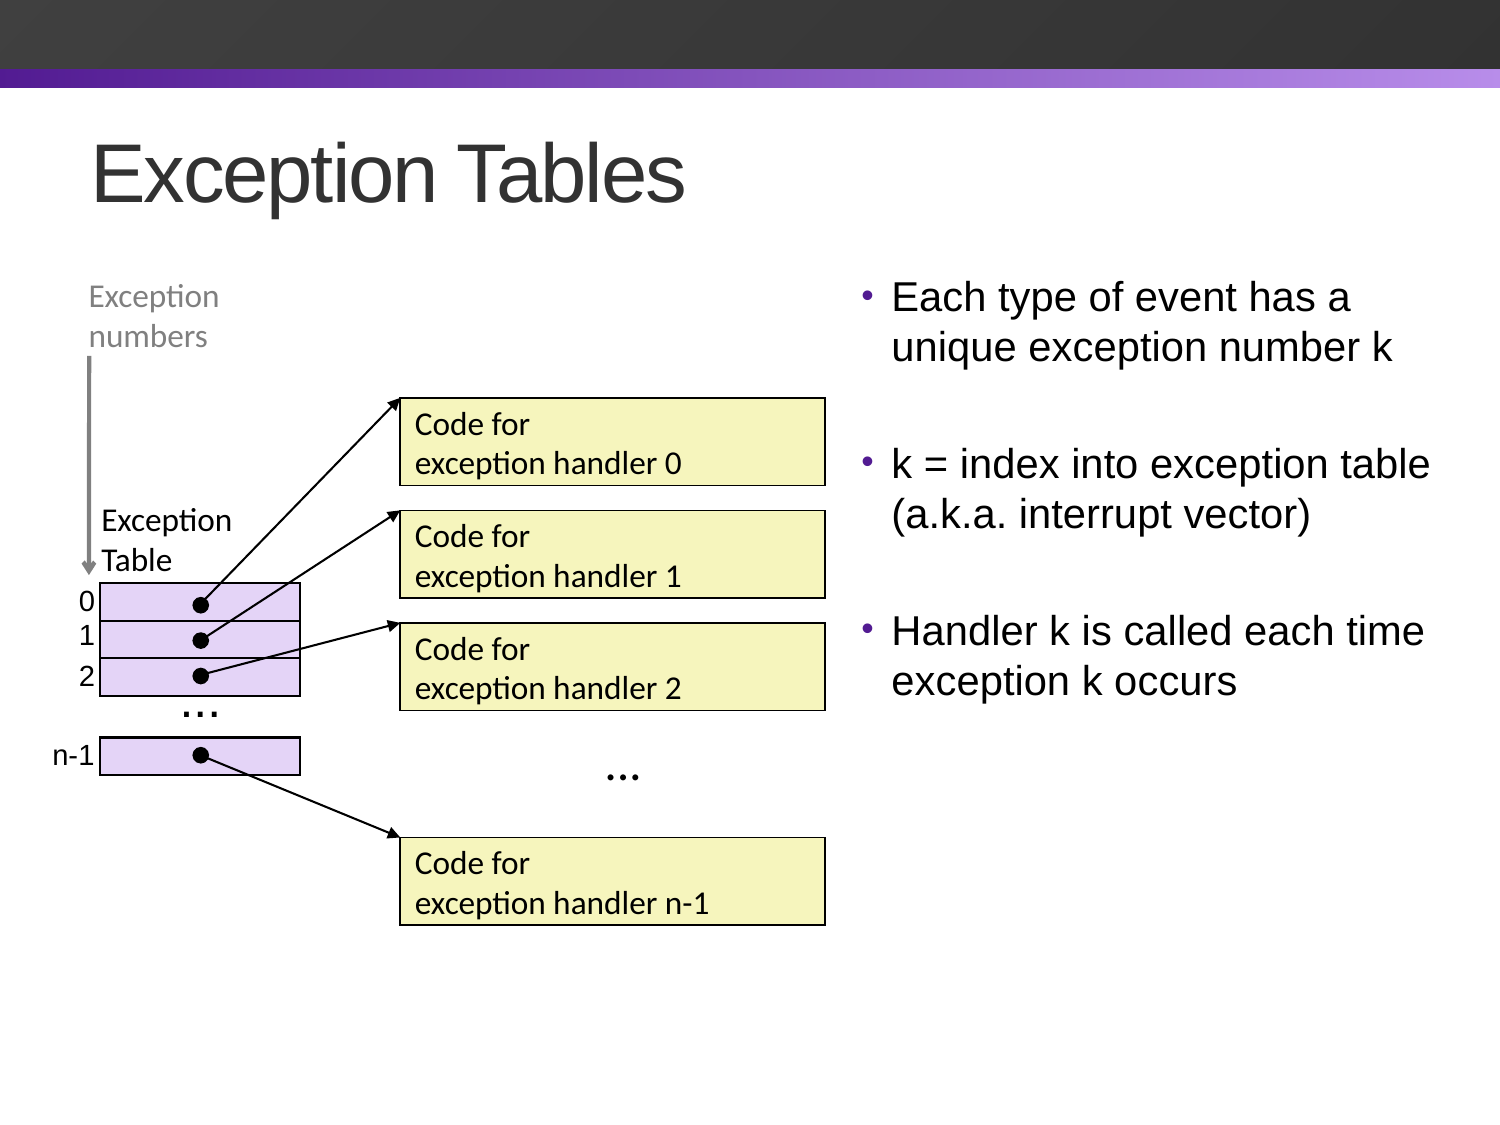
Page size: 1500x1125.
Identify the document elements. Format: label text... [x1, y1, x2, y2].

text_box [111, 658, 261, 696]
text_box 0 [64, 575, 111, 608]
text_box 1 [64, 608, 111, 650]
text_box [200, 510, 401, 641]
text_box [110, 737, 301, 775]
text_box [234, 583, 301, 620]
text_box Exception numbers [73, 266, 243, 362]
text_box [200, 620, 400, 676]
text_box [193, 747, 209, 763]
text_box ... [164, 660, 237, 736]
text_box Exception Table [86, 490, 248, 586]
text_box [193, 633, 209, 648]
title Exception Tables [75, 87, 1425, 250]
text_box Code for exception handler 2 [400, 622, 825, 711]
text_box Code for exception handler n-1 [400, 837, 825, 925]
text_box [200, 397, 400, 605]
text_box [111, 620, 301, 658]
text_box [200, 755, 401, 839]
text_box n-1 [37, 729, 110, 779]
text_box Code for exception handler 1 [400, 510, 825, 598]
text_box 2 [64, 650, 111, 700]
text_box [193, 597, 209, 613]
text_box ... [589, 723, 657, 798]
text_box [237, 658, 301, 696]
text_box [111, 583, 286, 620]
text_box Code for exception handler 0 [400, 397, 825, 486]
list Each type of event has a unique exception number k k = index into exception table (a.k.a. interrupt vector) Handler k is called each time exception k occurs [846, 262, 1463, 1063]
